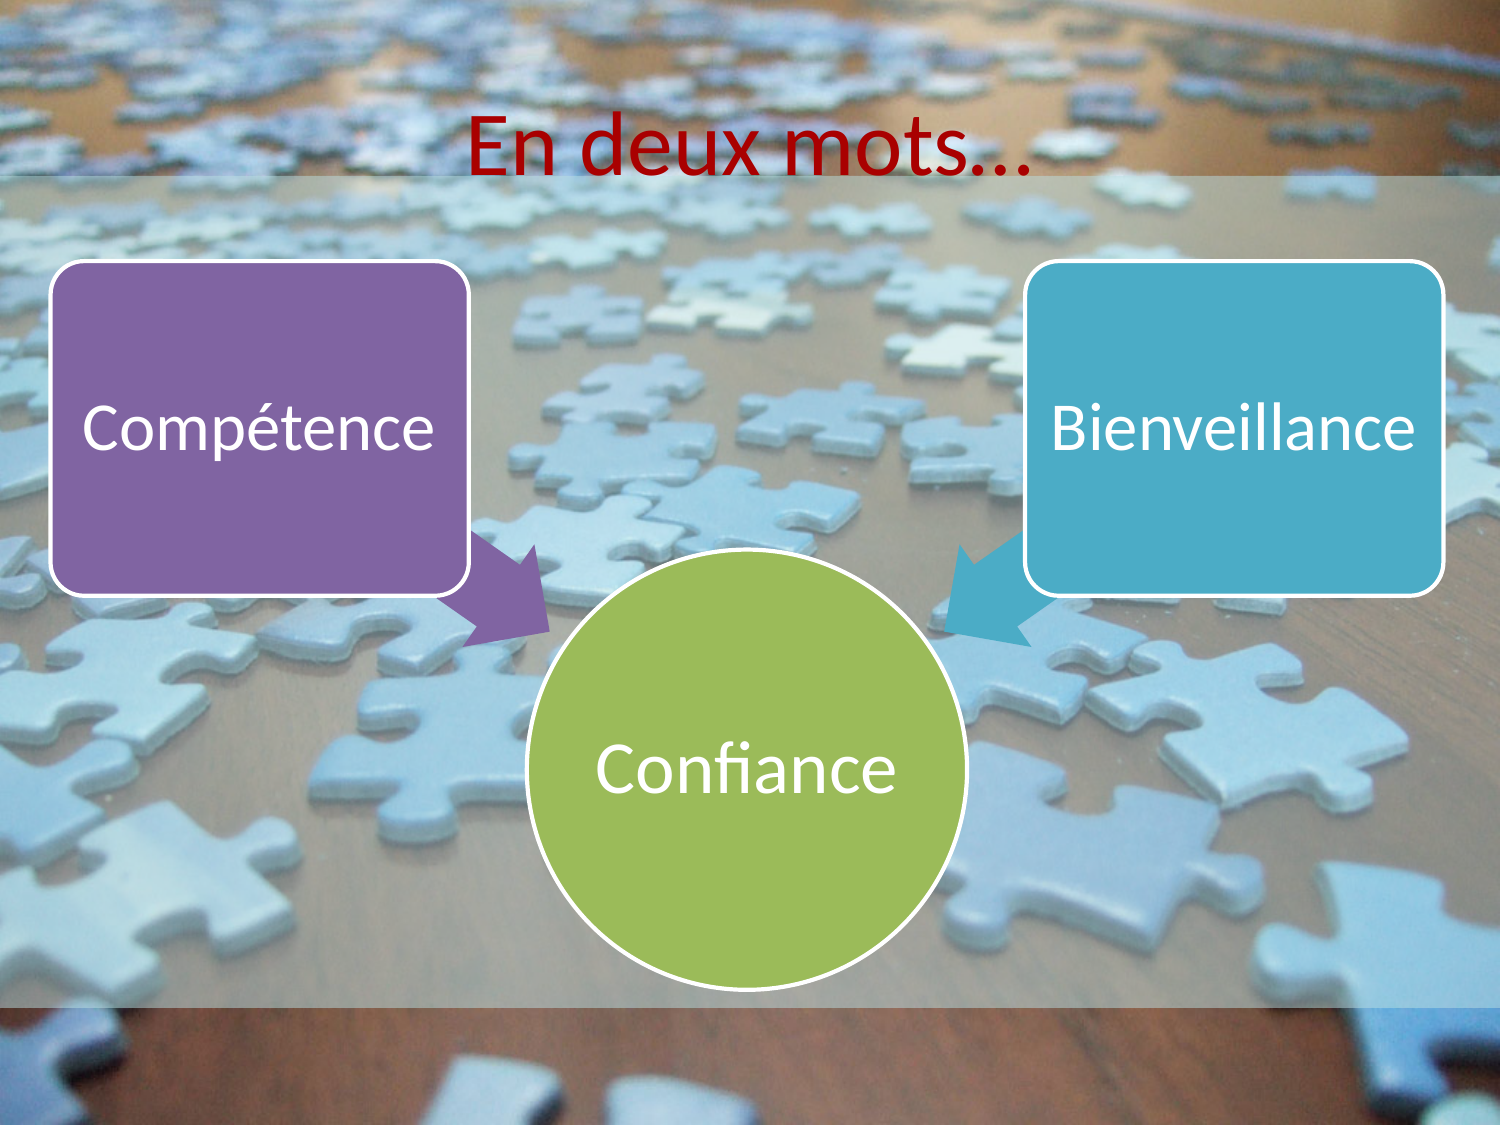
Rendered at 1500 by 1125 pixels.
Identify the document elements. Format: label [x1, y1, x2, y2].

list [49, 250, 1445, 1001]
picture [0, 0, 1500, 1125]
